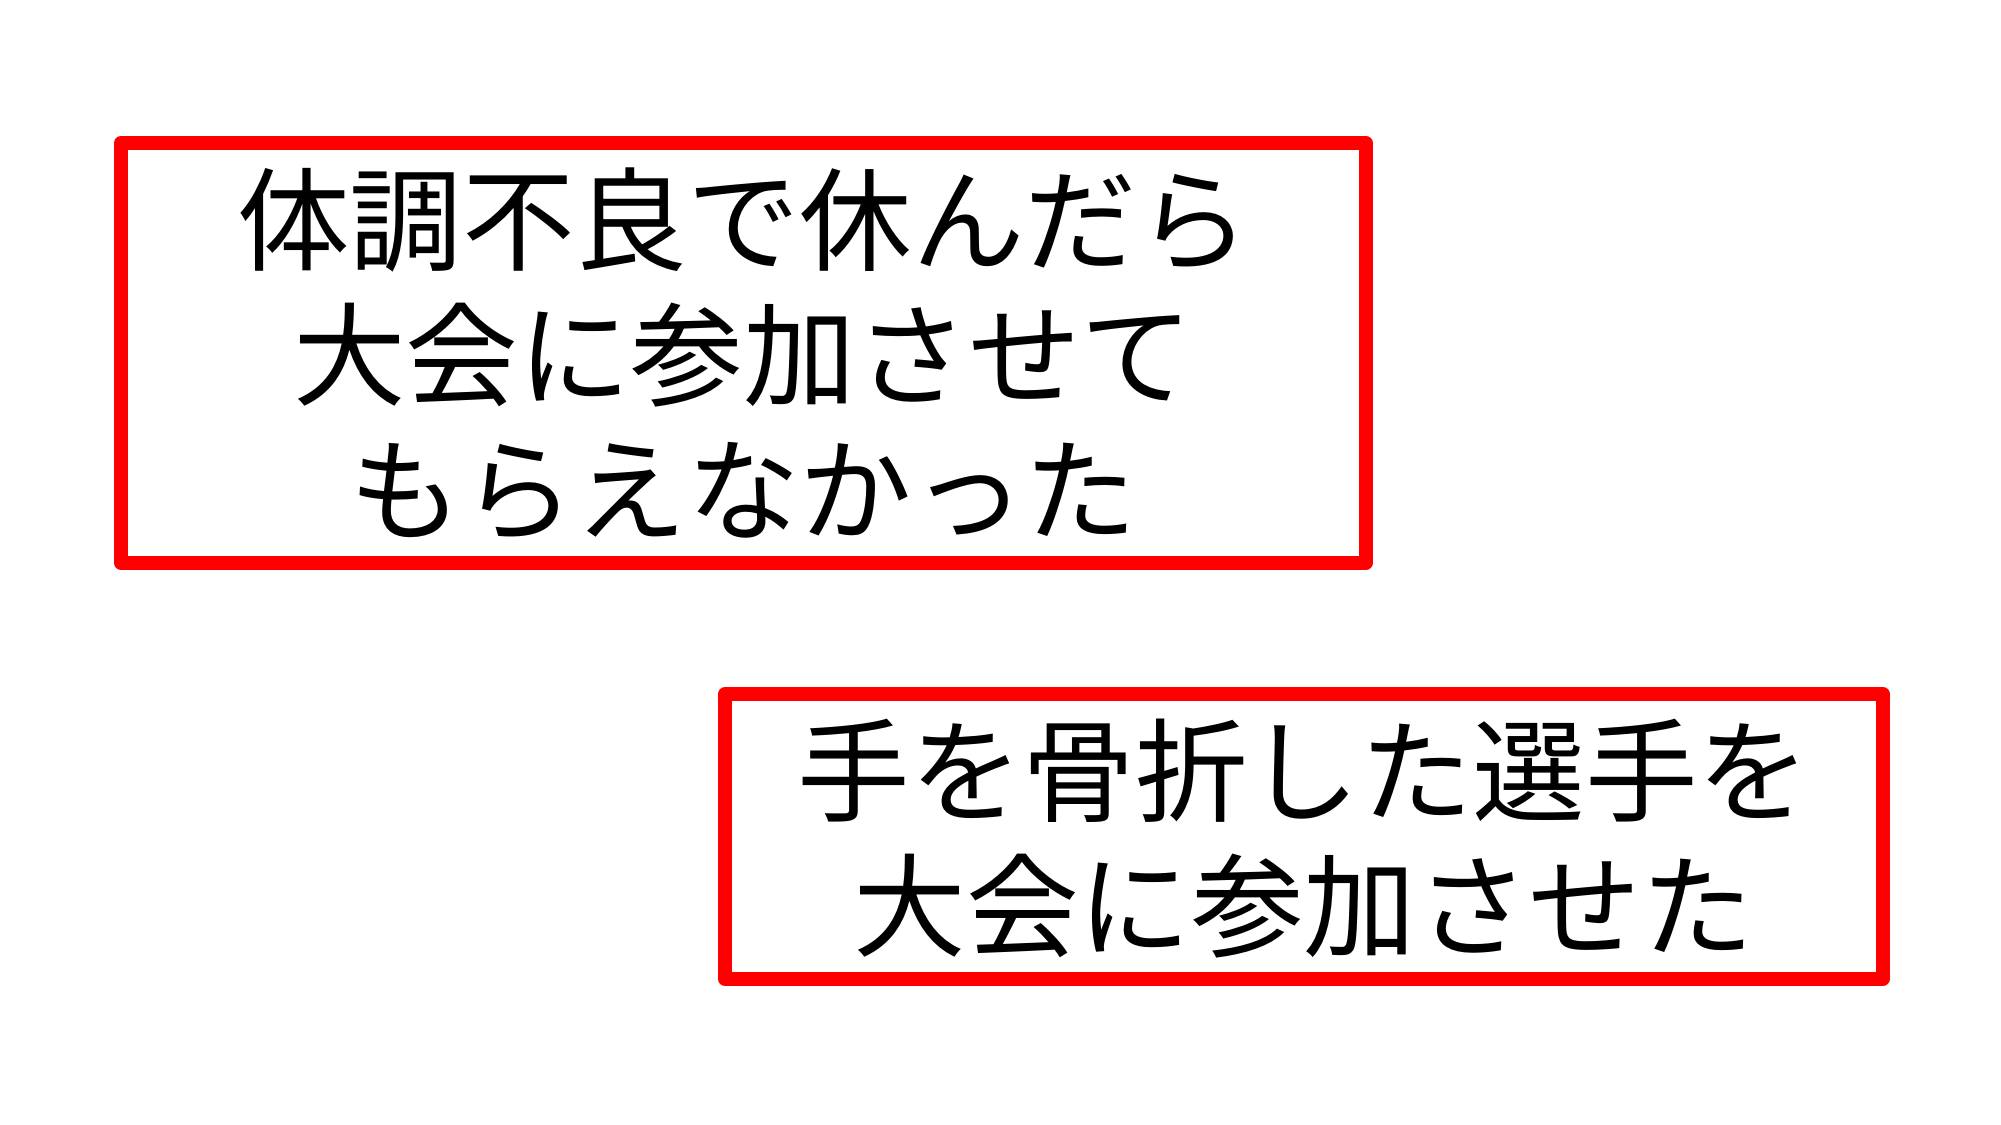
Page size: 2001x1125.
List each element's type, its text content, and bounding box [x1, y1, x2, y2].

text_box 手を骨折した選手を 大会に参加させた [725, 694, 1883, 979]
text_box 体調不良で休んだら 大会に参加させて もらえなかった [121, 143, 1366, 563]
